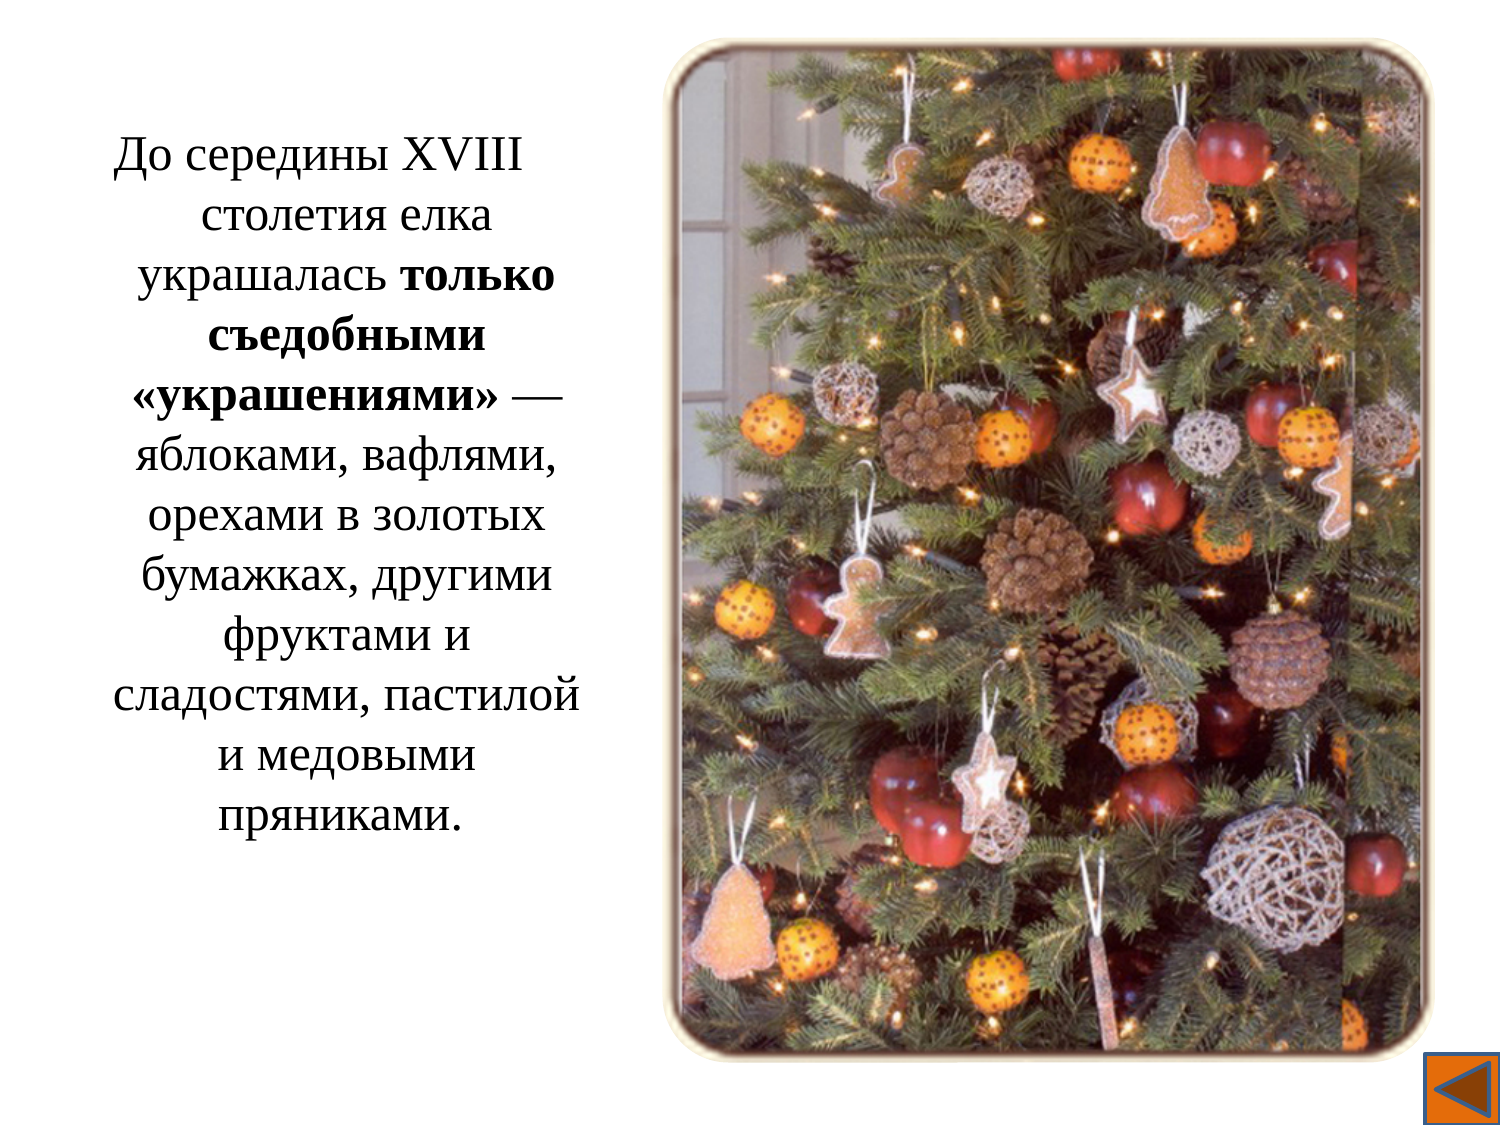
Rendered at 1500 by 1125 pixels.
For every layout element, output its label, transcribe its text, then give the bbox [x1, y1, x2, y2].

text_box [1423, 1052, 1500, 1125]
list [662, 37, 1436, 1063]
list До середины XVIII столетия елка украшалась только съедобными «украшениями» — яблоками, вафлями, орехами в золотых бумажках, другими фруктами и сладостями, пастилой и медовыми пряниками. [37, 112, 600, 1013]
